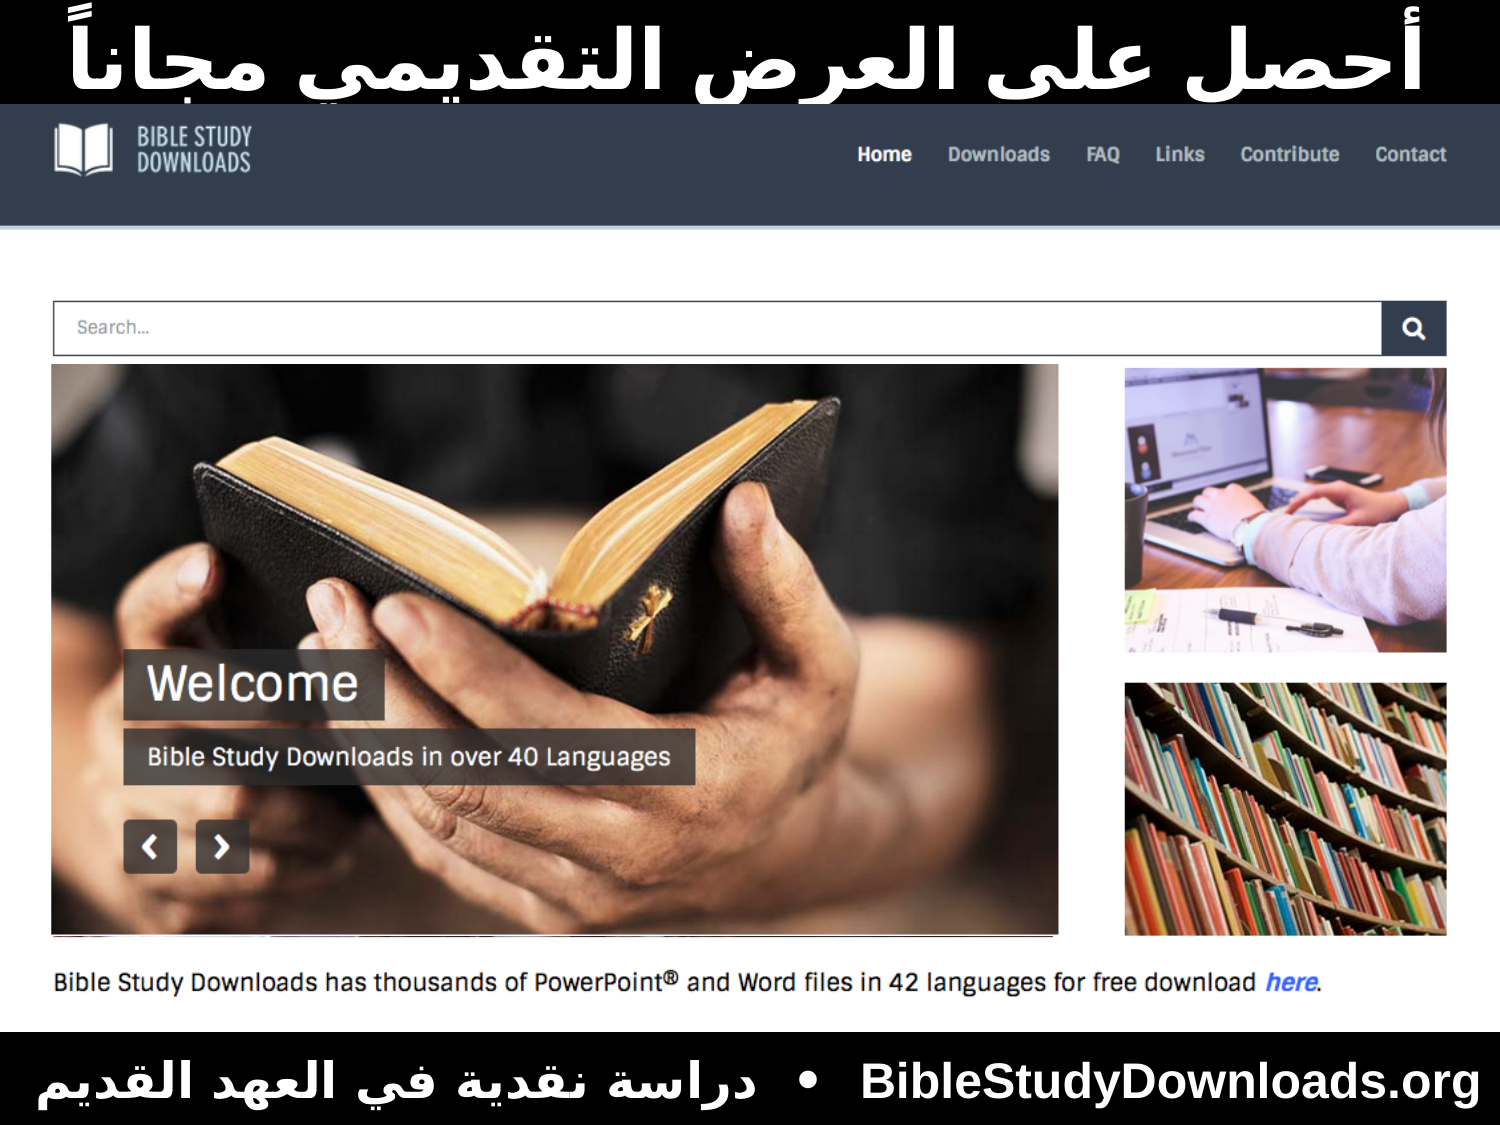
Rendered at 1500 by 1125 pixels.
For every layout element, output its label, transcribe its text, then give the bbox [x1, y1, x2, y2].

text_box أحصل على العرض التقديمي مجاناً [0, 0, 1500, 102]
title دراسة نقدية في العهد القديم • BibleStudyDownloads.org [0, 1040, 1500, 1125]
picture [0, 104, 1500, 1032]
